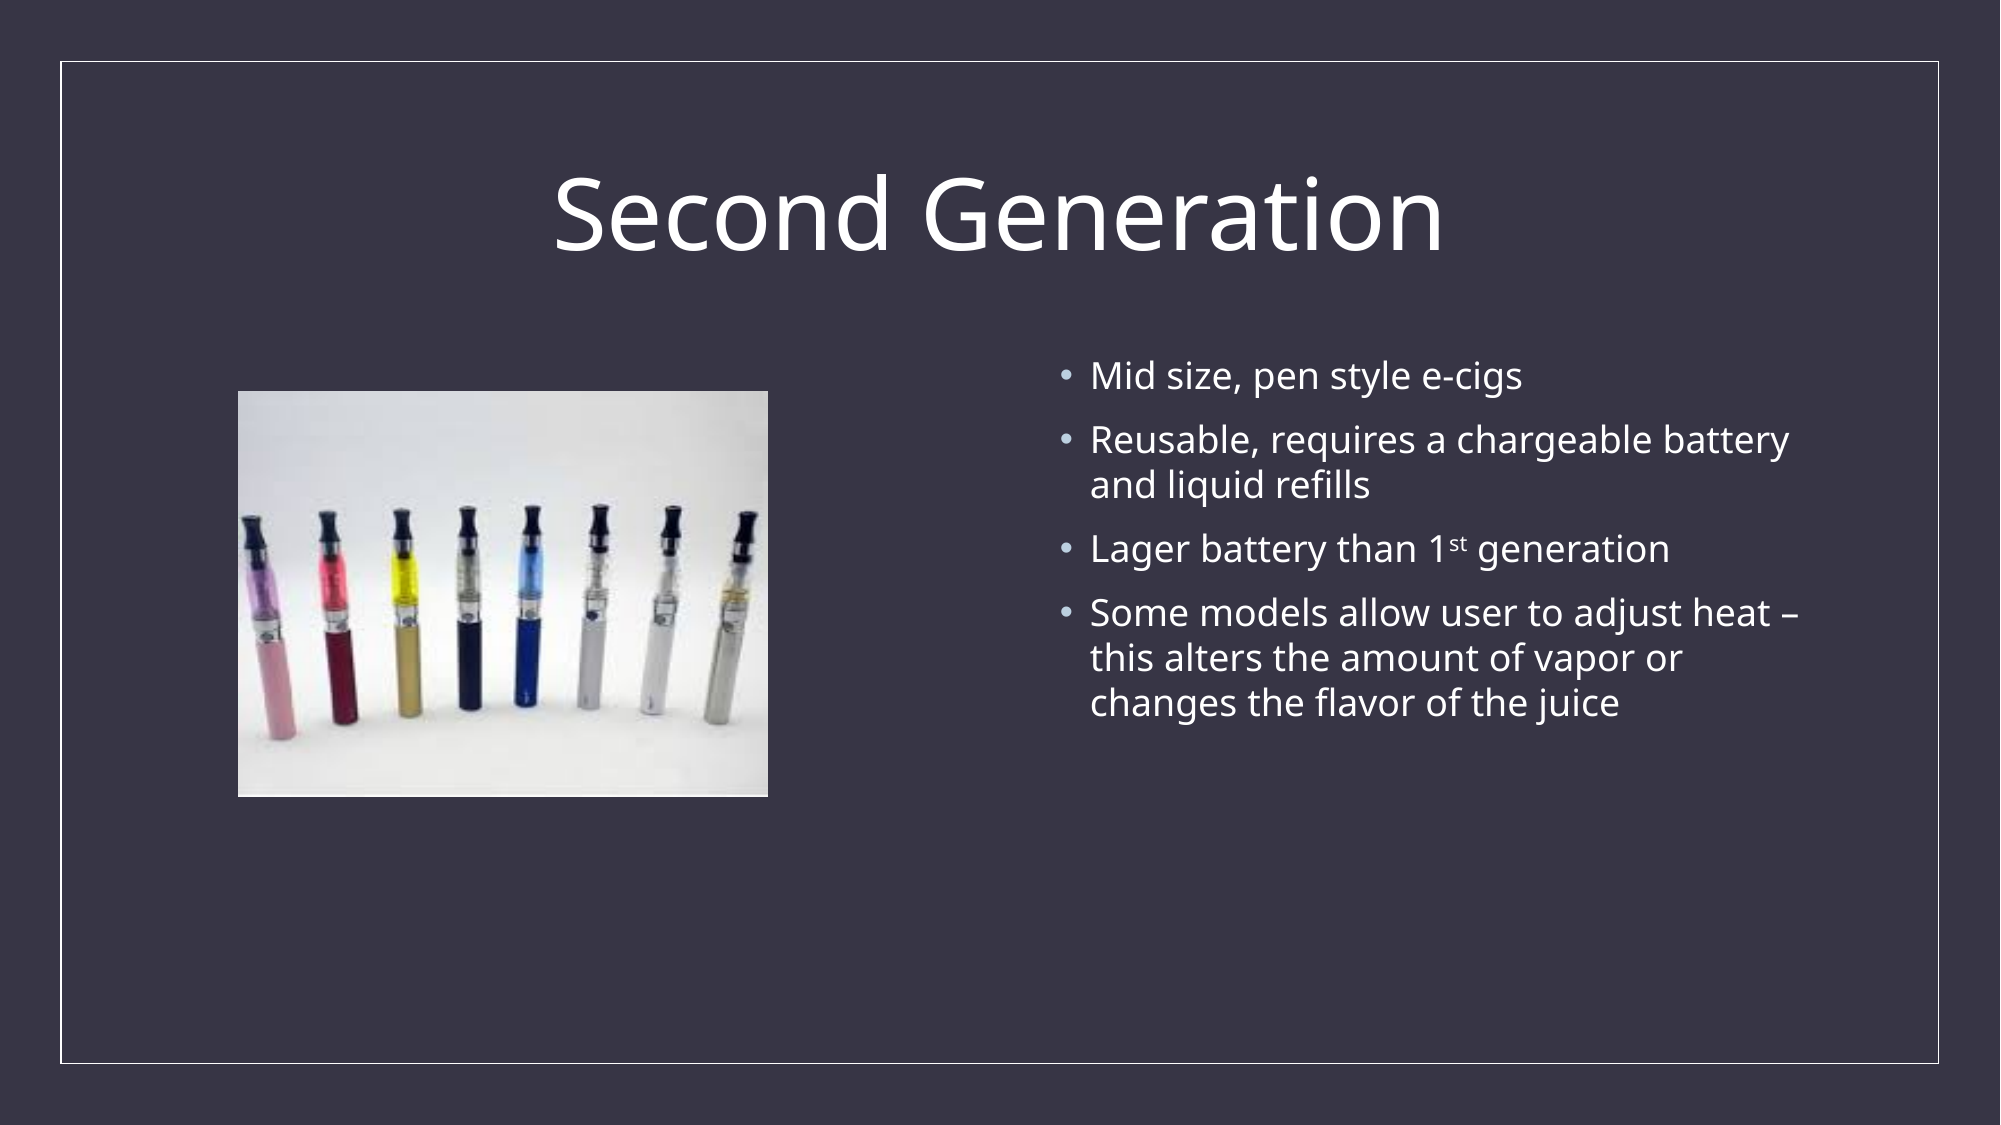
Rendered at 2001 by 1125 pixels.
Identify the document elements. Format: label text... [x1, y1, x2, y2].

title Second Generation [174, 105, 1825, 331]
list Mid size, pen style e-cigs Reusable, requires a chargeable battery and liquid refills Lager battery than 1st generation Some models allow user to adjust heat – this alters the amount of vapor or changes the flavor of the juice [1044, 345, 1825, 960]
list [238, 391, 768, 797]
